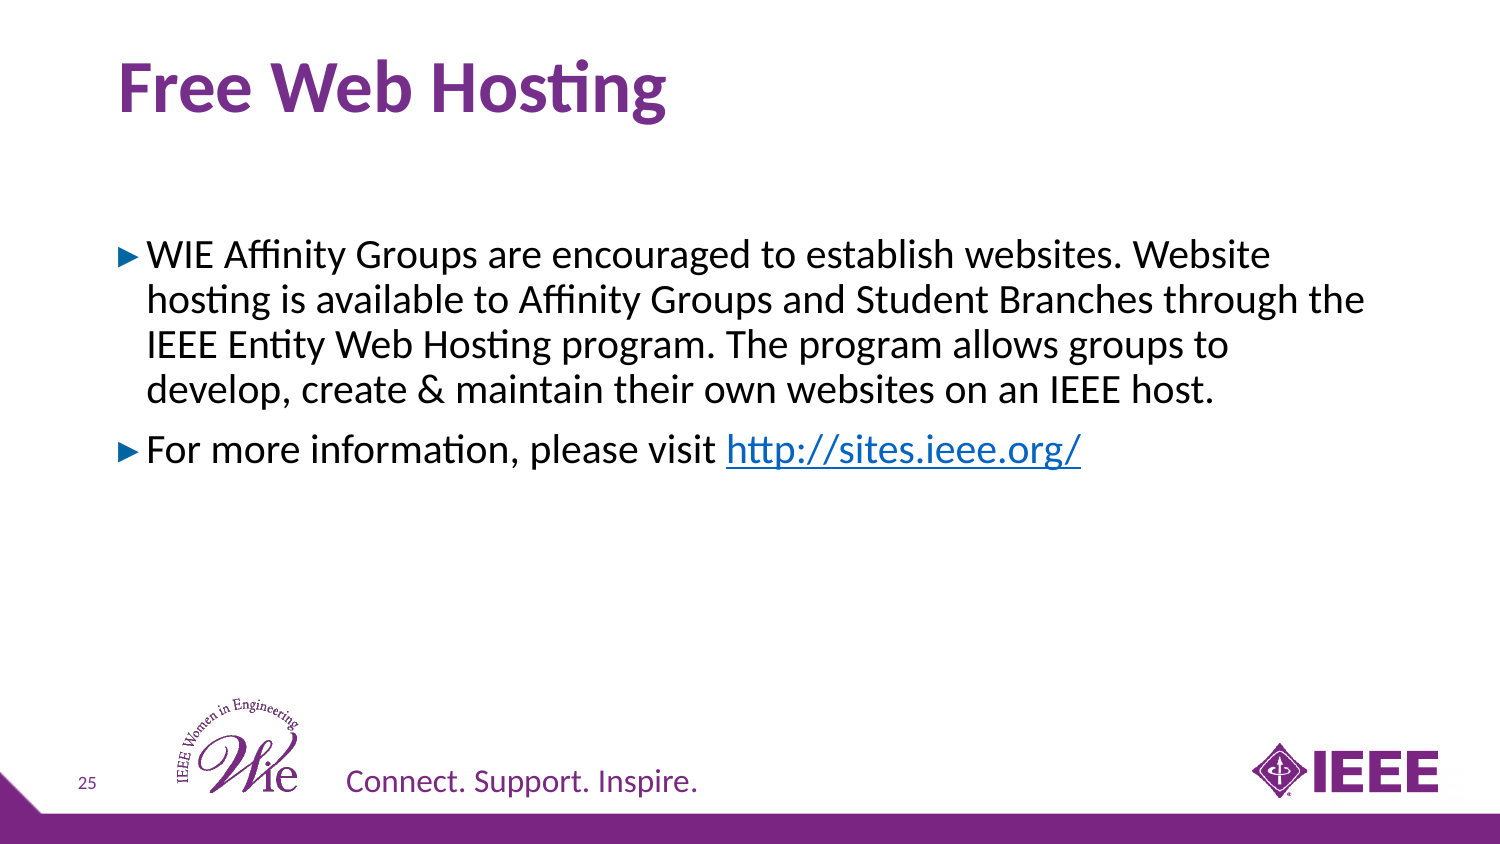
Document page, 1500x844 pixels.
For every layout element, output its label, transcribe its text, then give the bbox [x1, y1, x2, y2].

title Free Web Hosting [103, 68, 1397, 137]
list WIE Affinity Groups are encouraged to establish websites. Website hosting is available to Affinity Groups and Student Branches through the IEEE Entity Web Hosting program. The program allows groups to develop, create & maintain their own websites on an IEEE host. For more information, please visit http://sites.ieee.org/ [103, 224, 1397, 580]
picture [0, 695, 1500, 844]
